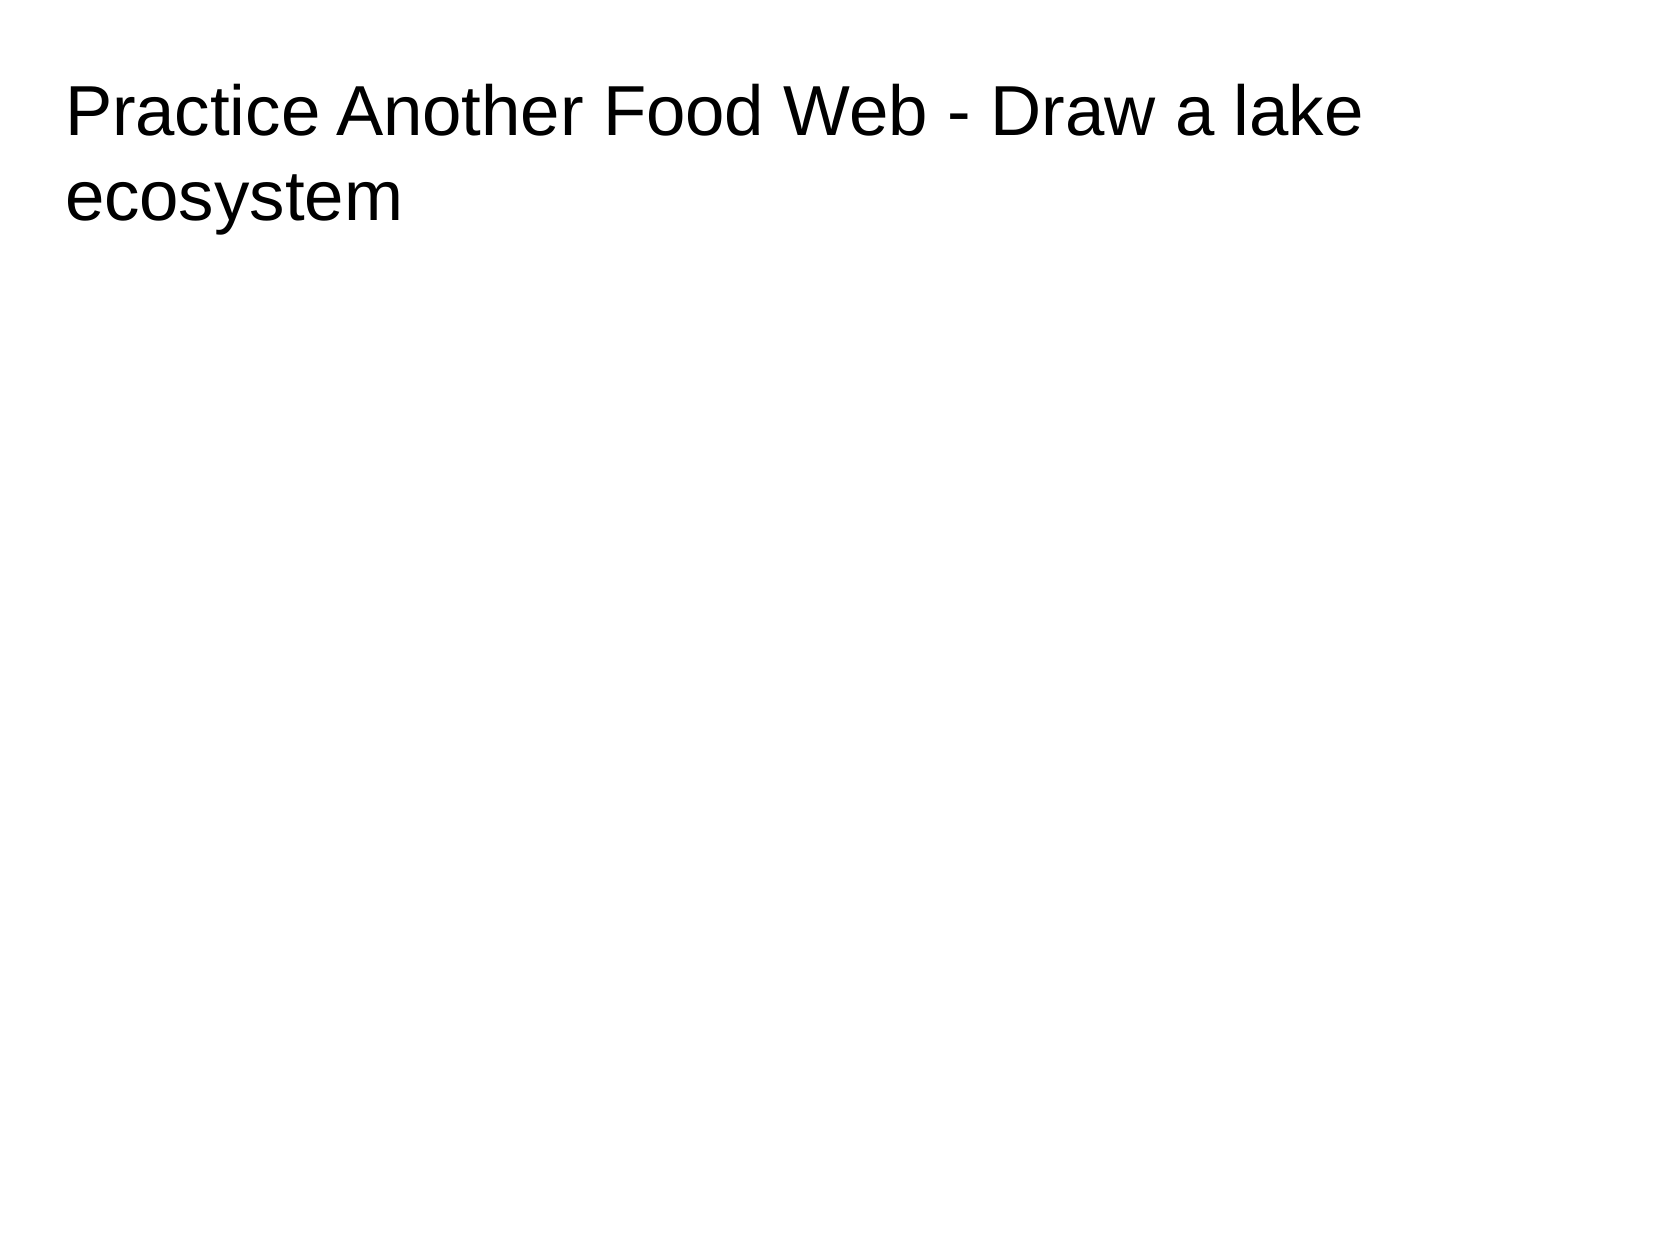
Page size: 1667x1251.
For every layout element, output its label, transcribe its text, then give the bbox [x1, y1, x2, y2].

title Practice Another Food Web - Draw a lake ecosystem [50, 50, 1643, 284]
